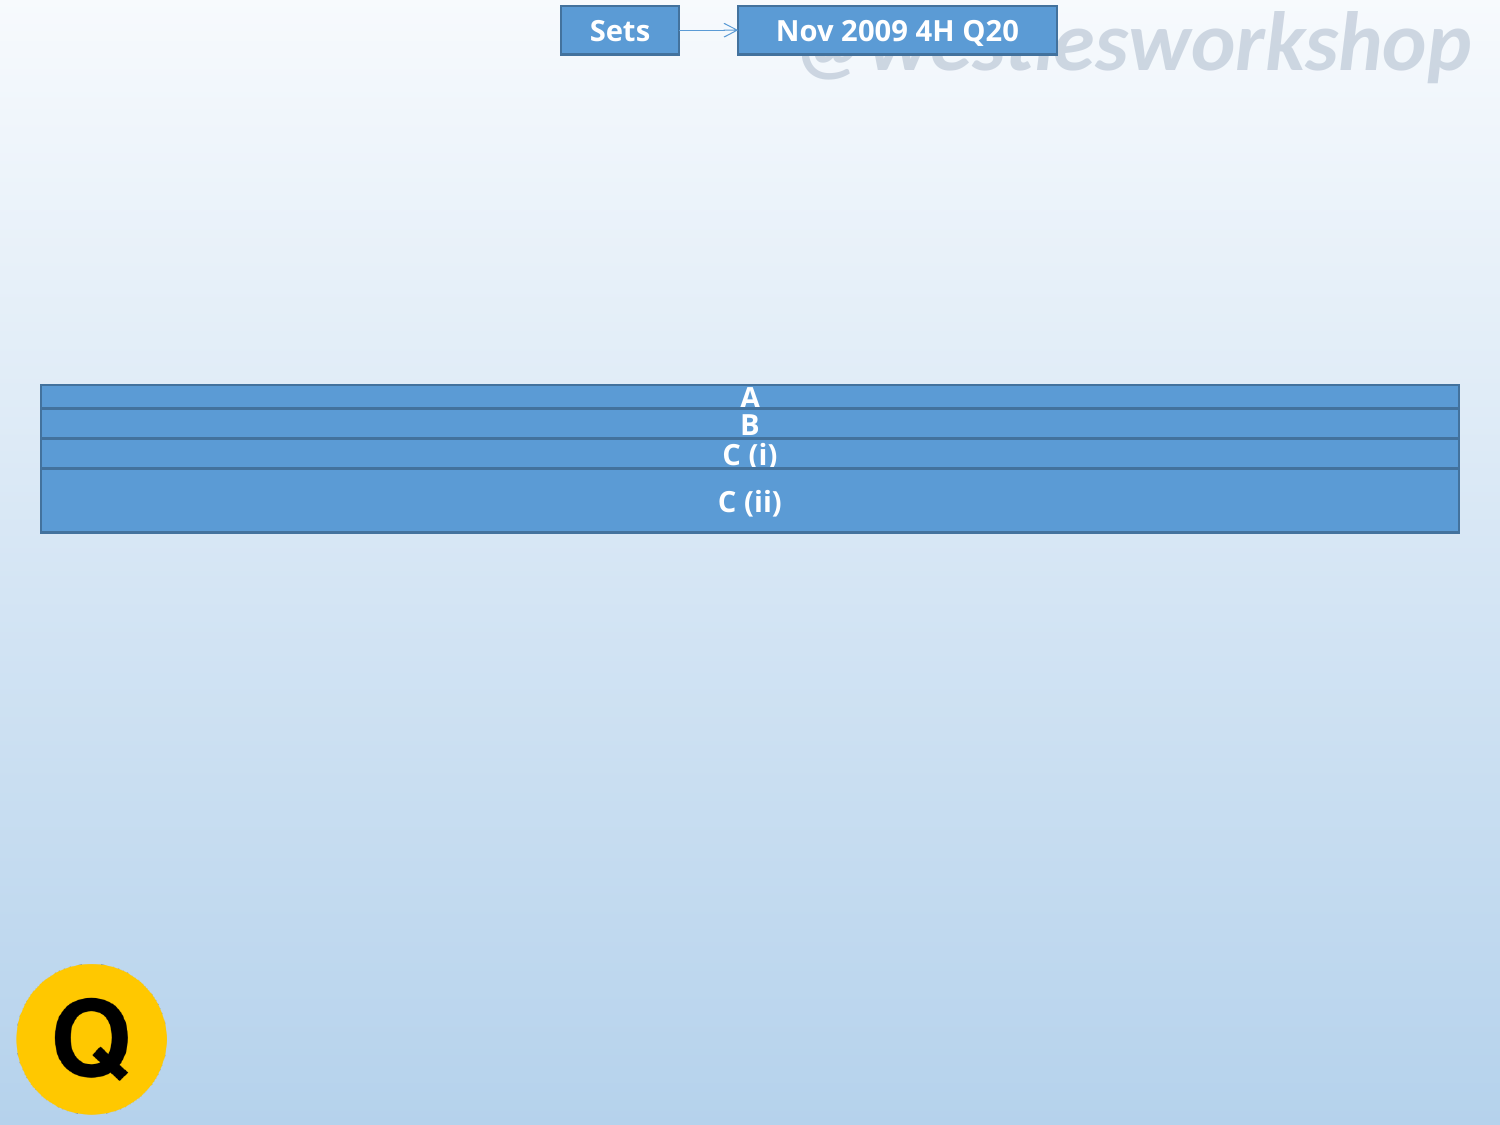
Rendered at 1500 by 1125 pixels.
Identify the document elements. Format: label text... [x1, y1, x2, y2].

text_box C (ii) [40, 467, 1460, 534]
picture [41, 385, 1459, 527]
text_box Nov 2009 4H Q20 [737, 5, 1058, 56]
picture [0, 940, 191, 1125]
text_box Sets [560, 5, 680, 56]
